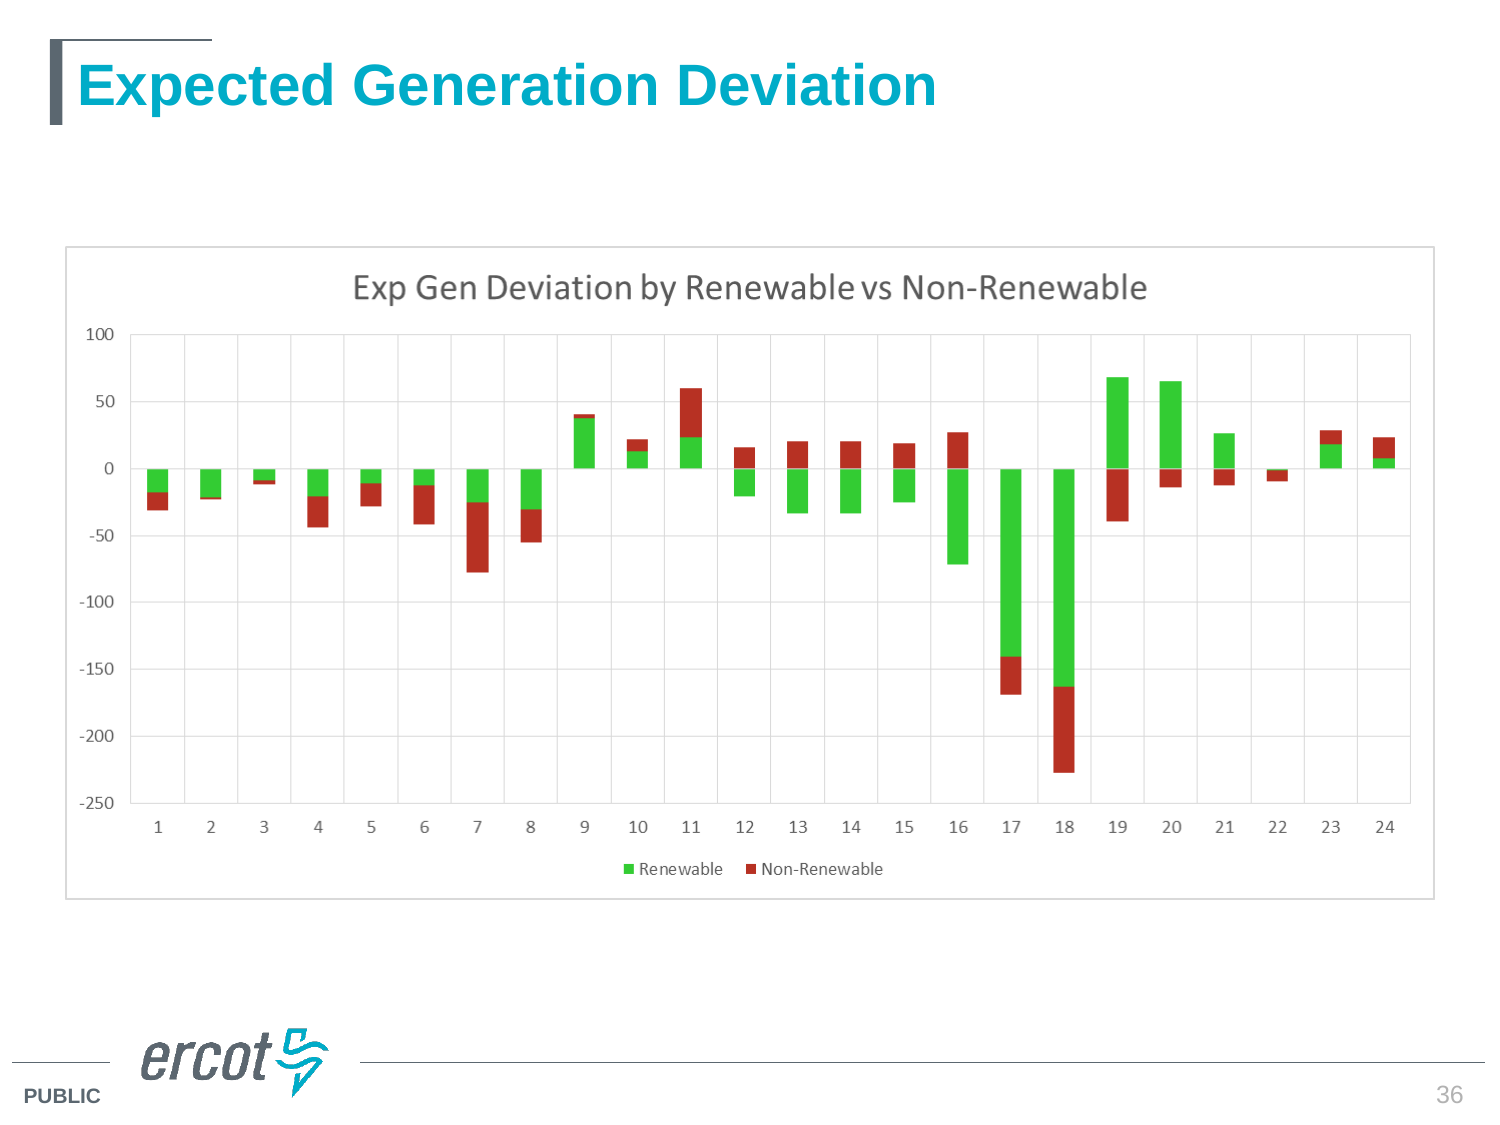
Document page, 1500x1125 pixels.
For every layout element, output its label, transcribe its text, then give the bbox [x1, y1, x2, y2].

title Expected Generation Deviation [62, 39, 1450, 125]
picture [137, 1024, 332, 1100]
slide_number 36 [1412, 1076, 1488, 1112]
picture [65, 246, 1435, 901]
